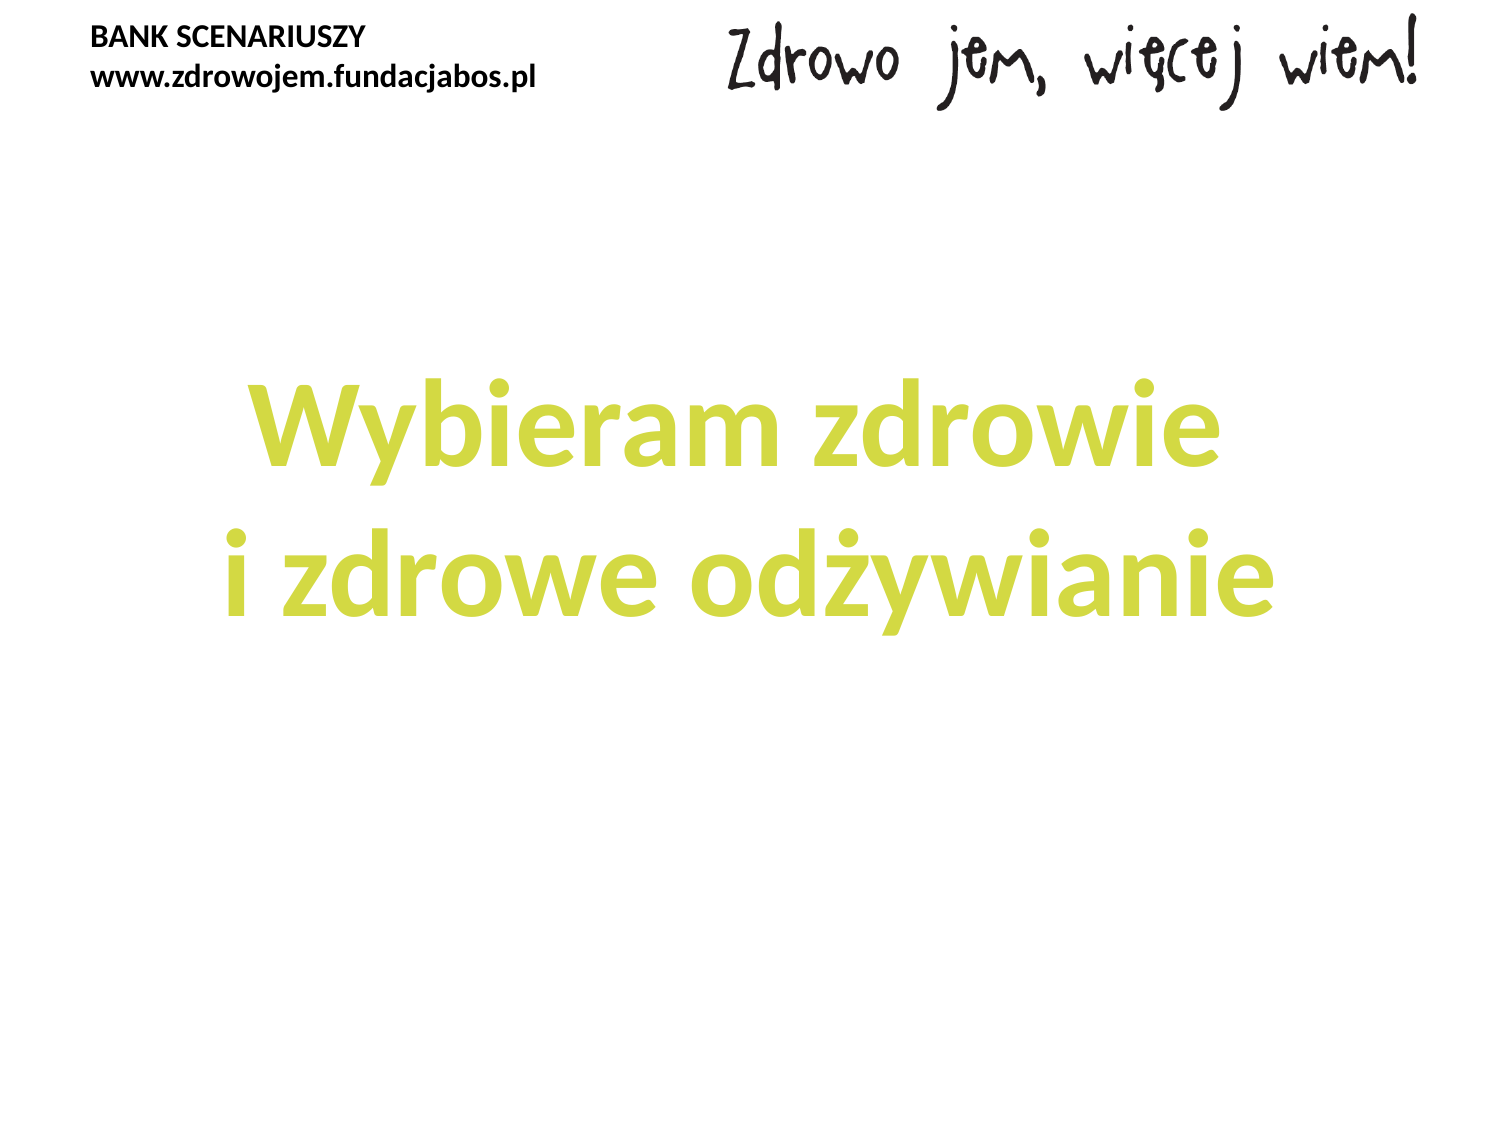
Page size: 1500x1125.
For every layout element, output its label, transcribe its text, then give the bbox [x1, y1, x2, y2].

picture [720, 10, 1424, 114]
title Wybieram zdrowie i zdrowe odżywianie [112, 371, 1388, 613]
